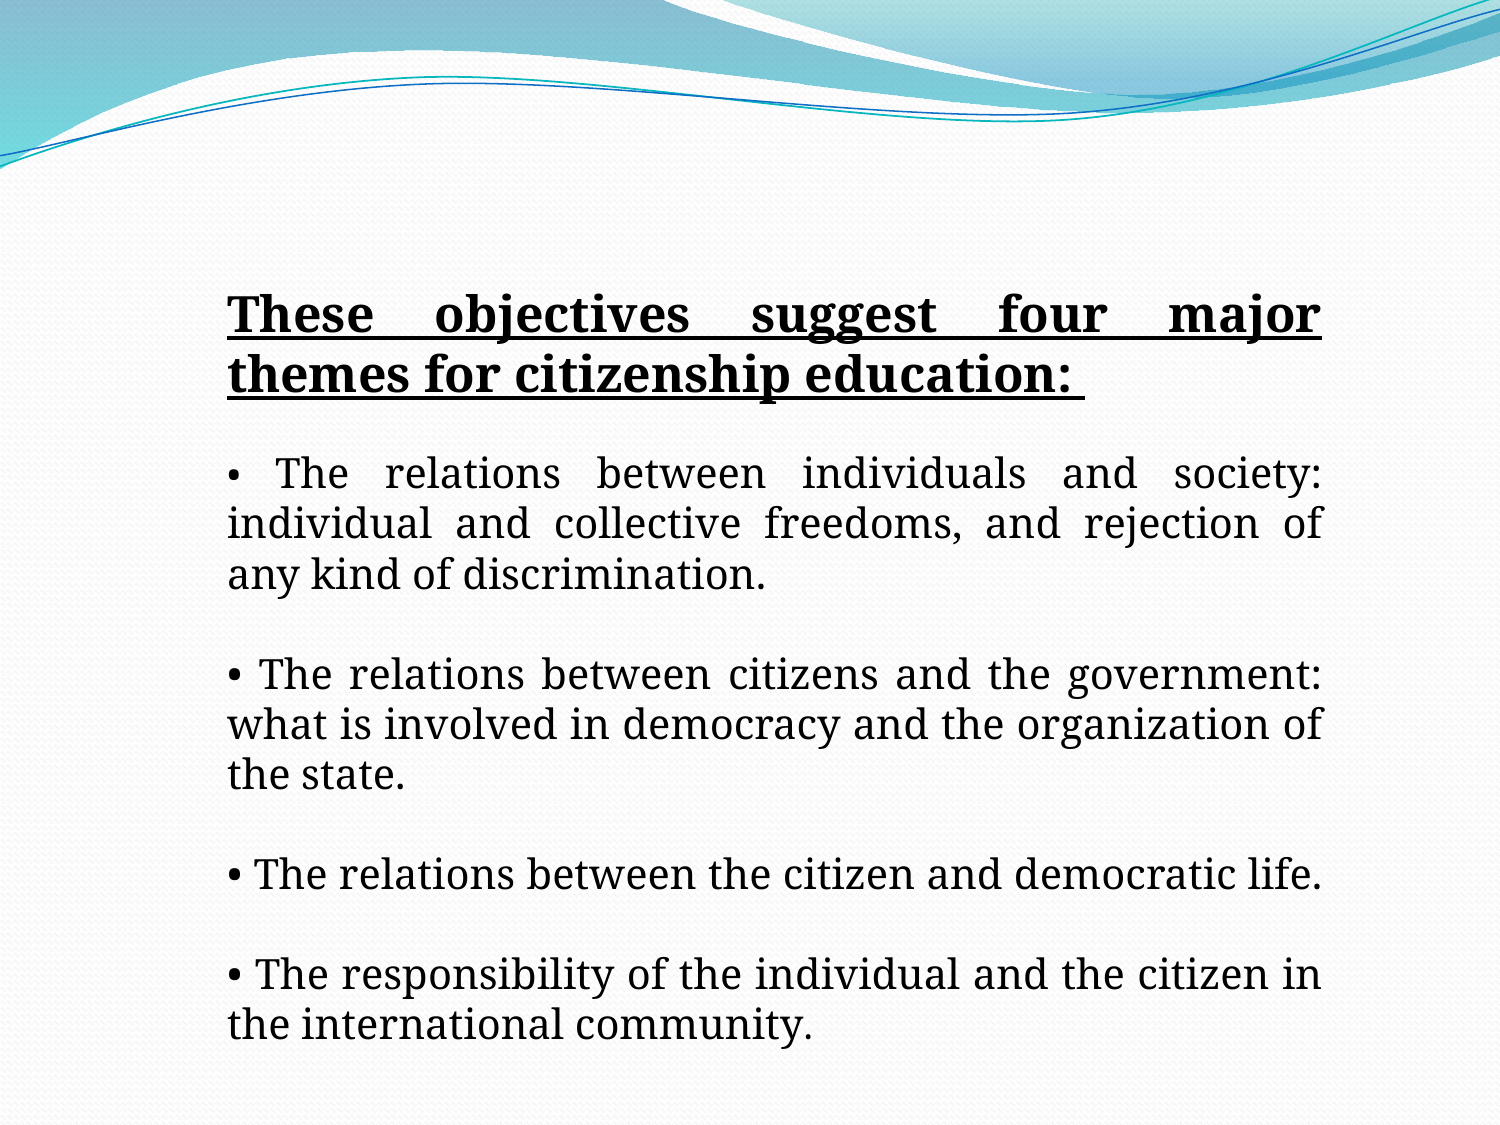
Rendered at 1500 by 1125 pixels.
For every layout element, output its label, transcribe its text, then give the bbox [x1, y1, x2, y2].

text_box These objectives suggest four major themes for citizenship education: • The relations between individuals and society: individual and collective freedoms, and rejection of any kind of discrimination. • The relations between citizens and the government: what is involved in democracy and the organization of the state. • The relations between the citizen and democratic life. • The responsibility of the individual and the citizen in the international community. [212, 274, 1338, 1055]
